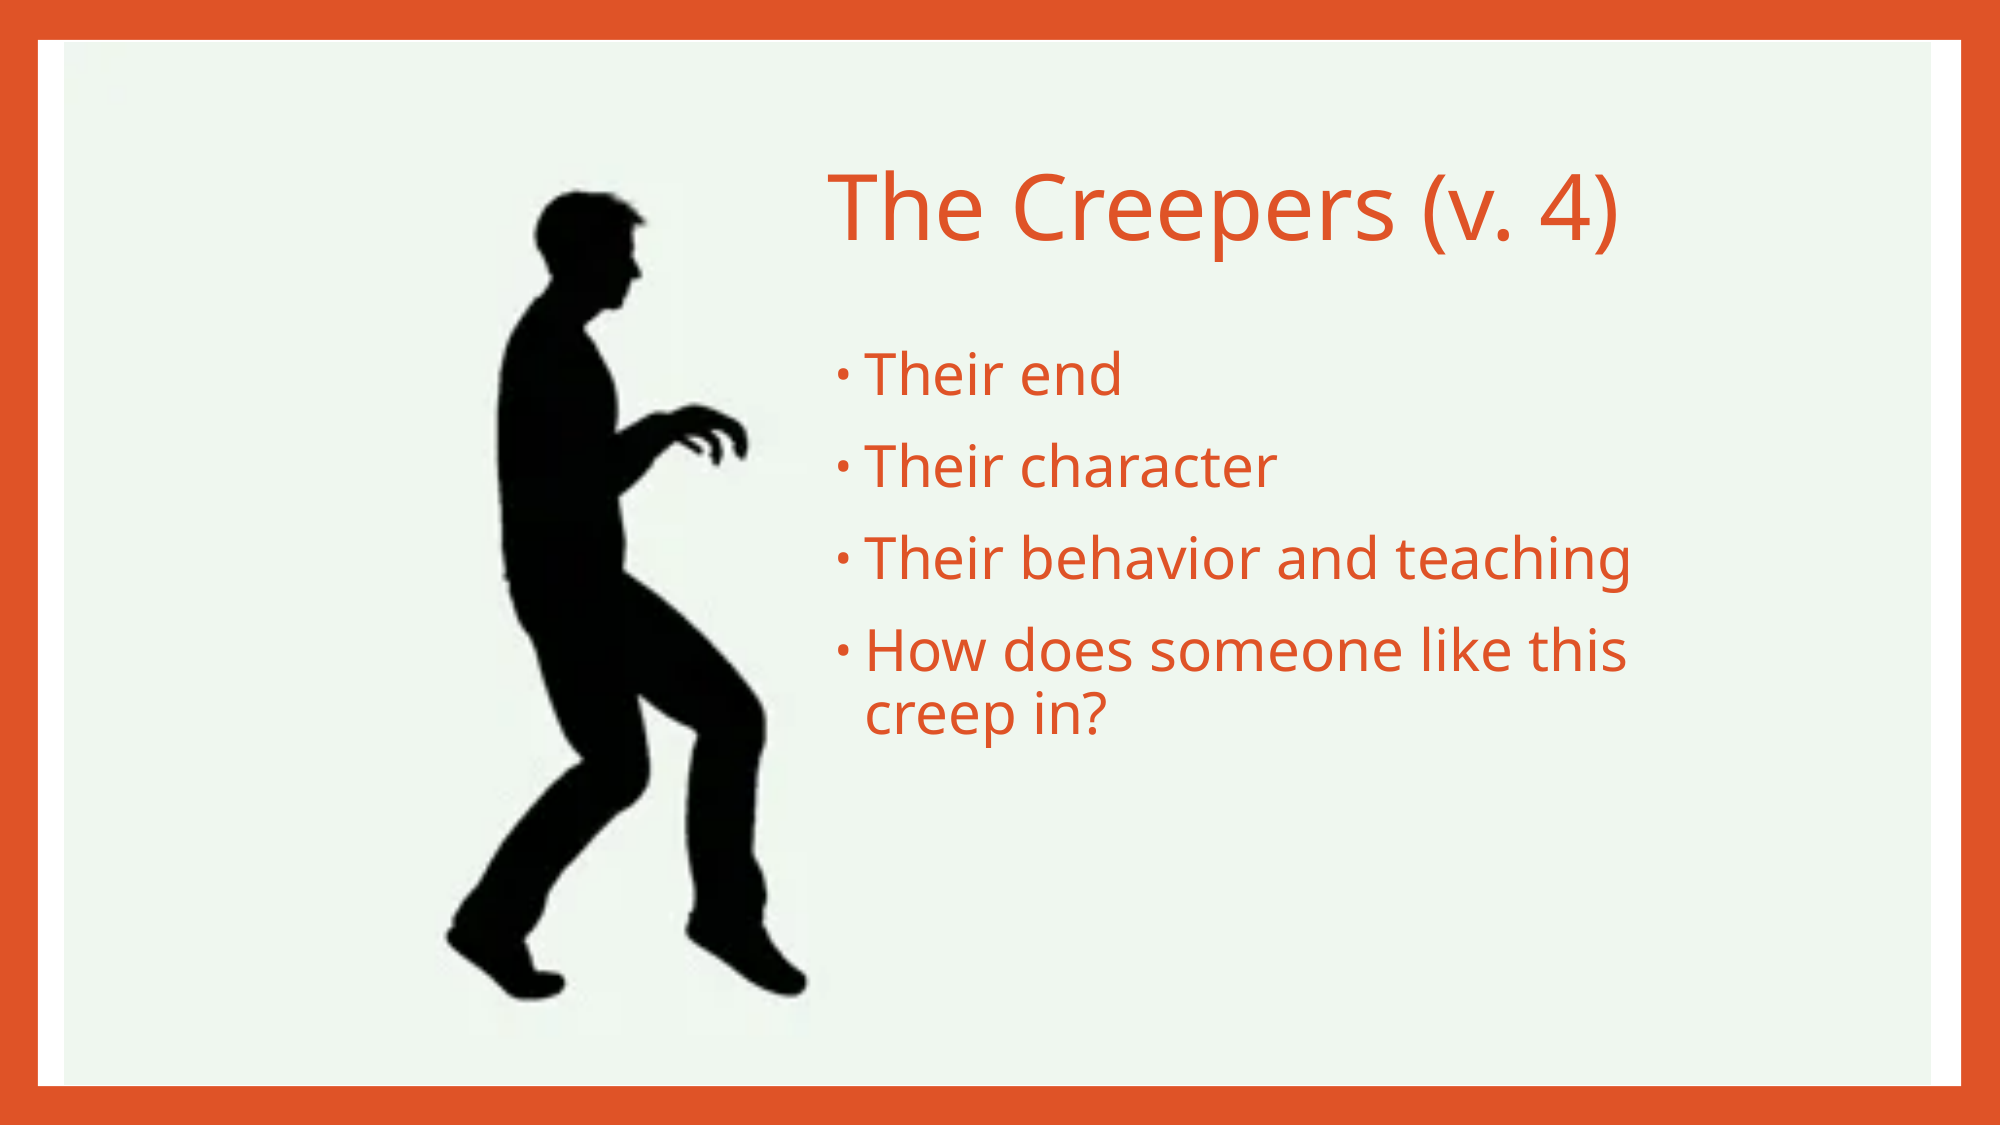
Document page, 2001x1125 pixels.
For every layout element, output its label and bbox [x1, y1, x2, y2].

picture [63, 42, 1931, 1086]
